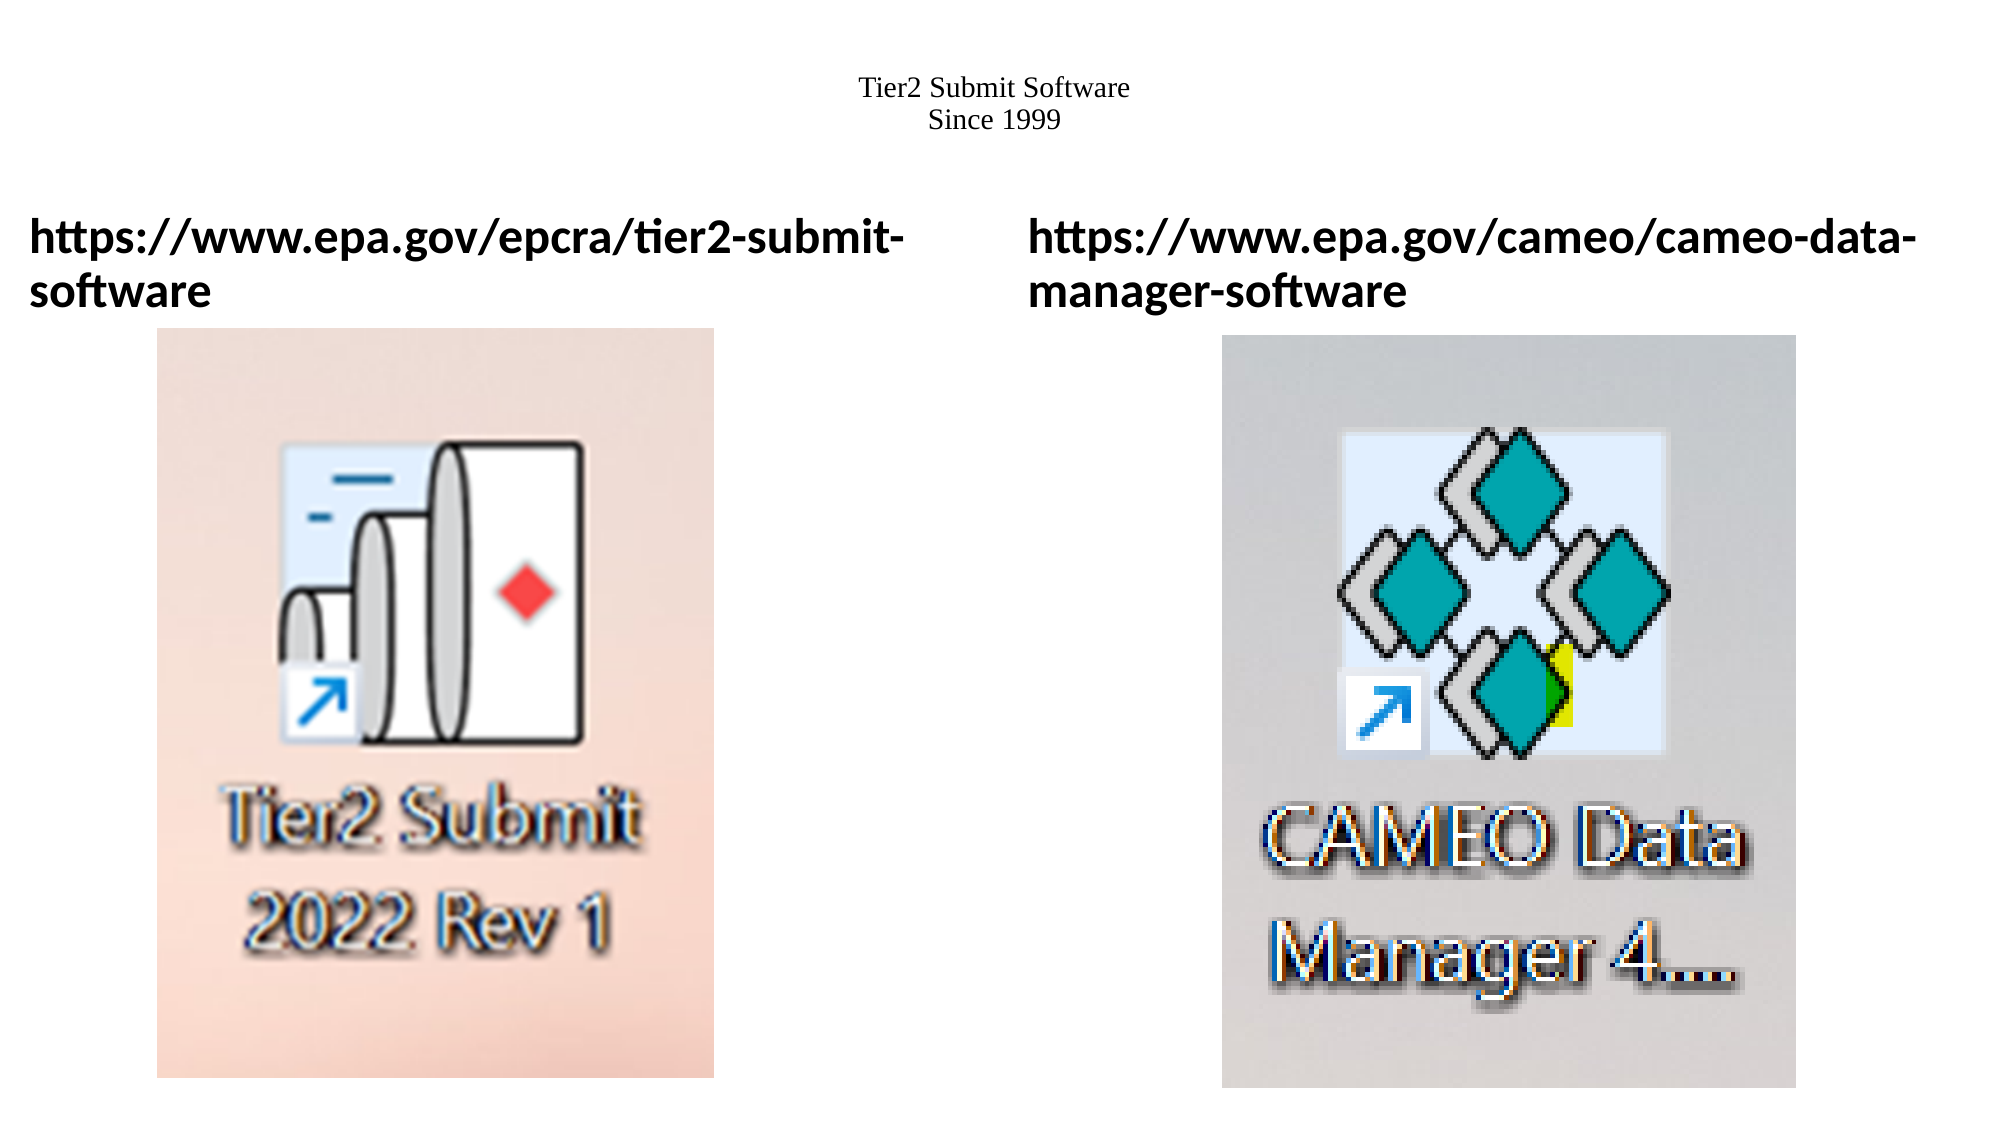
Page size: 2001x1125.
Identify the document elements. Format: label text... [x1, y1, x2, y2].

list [157, 328, 714, 1078]
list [1222, 335, 1796, 1088]
list https://www.epa.gov/cameo/cameo-data-manager-software [1012, 191, 1971, 327]
list https://www.epa.gov/epcra/tier2-submit-software [14, 191, 973, 327]
title Tier2 Submit Software Since 1999 [14, 22, 1976, 191]
